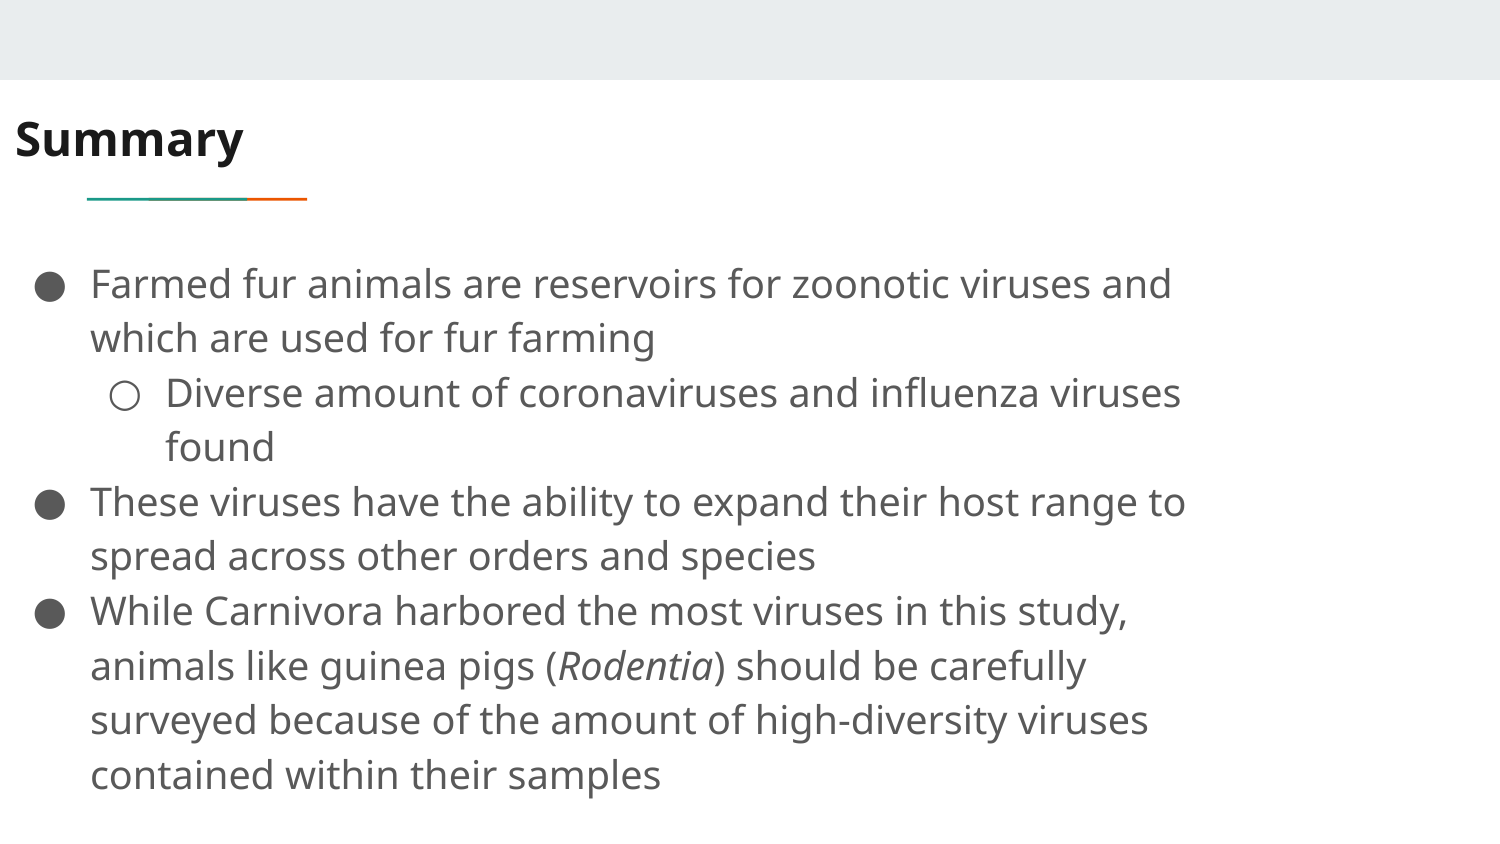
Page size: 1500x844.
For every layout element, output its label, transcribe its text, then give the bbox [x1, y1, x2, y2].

list Farmed fur animals are reservoirs for zoonotic viruses and which are used for fur farming Diverse amount of coronaviruses and influenza viruses found These viruses have the ability to expand their host range to spread across other orders and species While Carnivora harbored the most viruses in this study, animals like guinea pigs (Rodentia) should be carefully surveyed because of the amount of high-diversity viruses contained within their samples [0, 236, 1262, 761]
title Summary [0, 93, 1262, 182]
